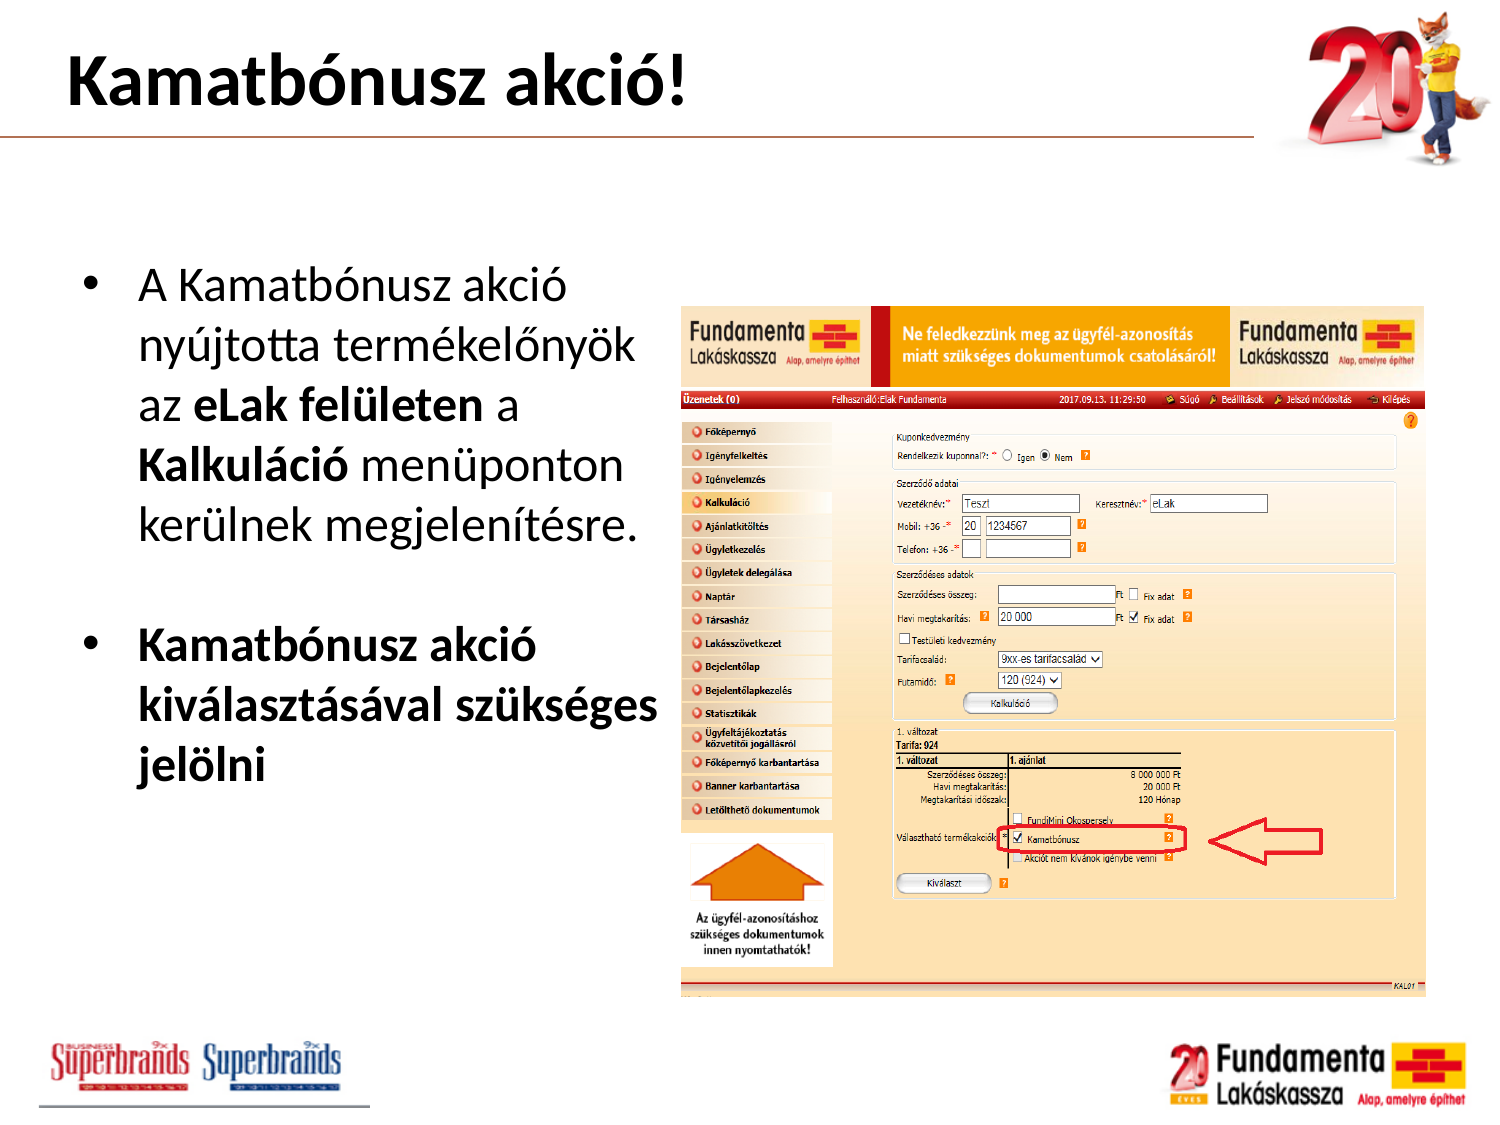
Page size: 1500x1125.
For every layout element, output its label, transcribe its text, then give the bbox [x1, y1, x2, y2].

text_box Kamatbónusz akció! [52, 22, 706, 128]
picture [38, 1013, 370, 1108]
text_box A Kamatbónusz akció nyújtotta termékelőnyök az eLak felületen a Kalkuláció menüponton kerülnek megjelenítésre. Kamatbónusz akció kiválasztásával szükséges jelölni [67, 219, 682, 970]
picture [1254, 0, 1500, 189]
picture [681, 306, 1475, 1120]
